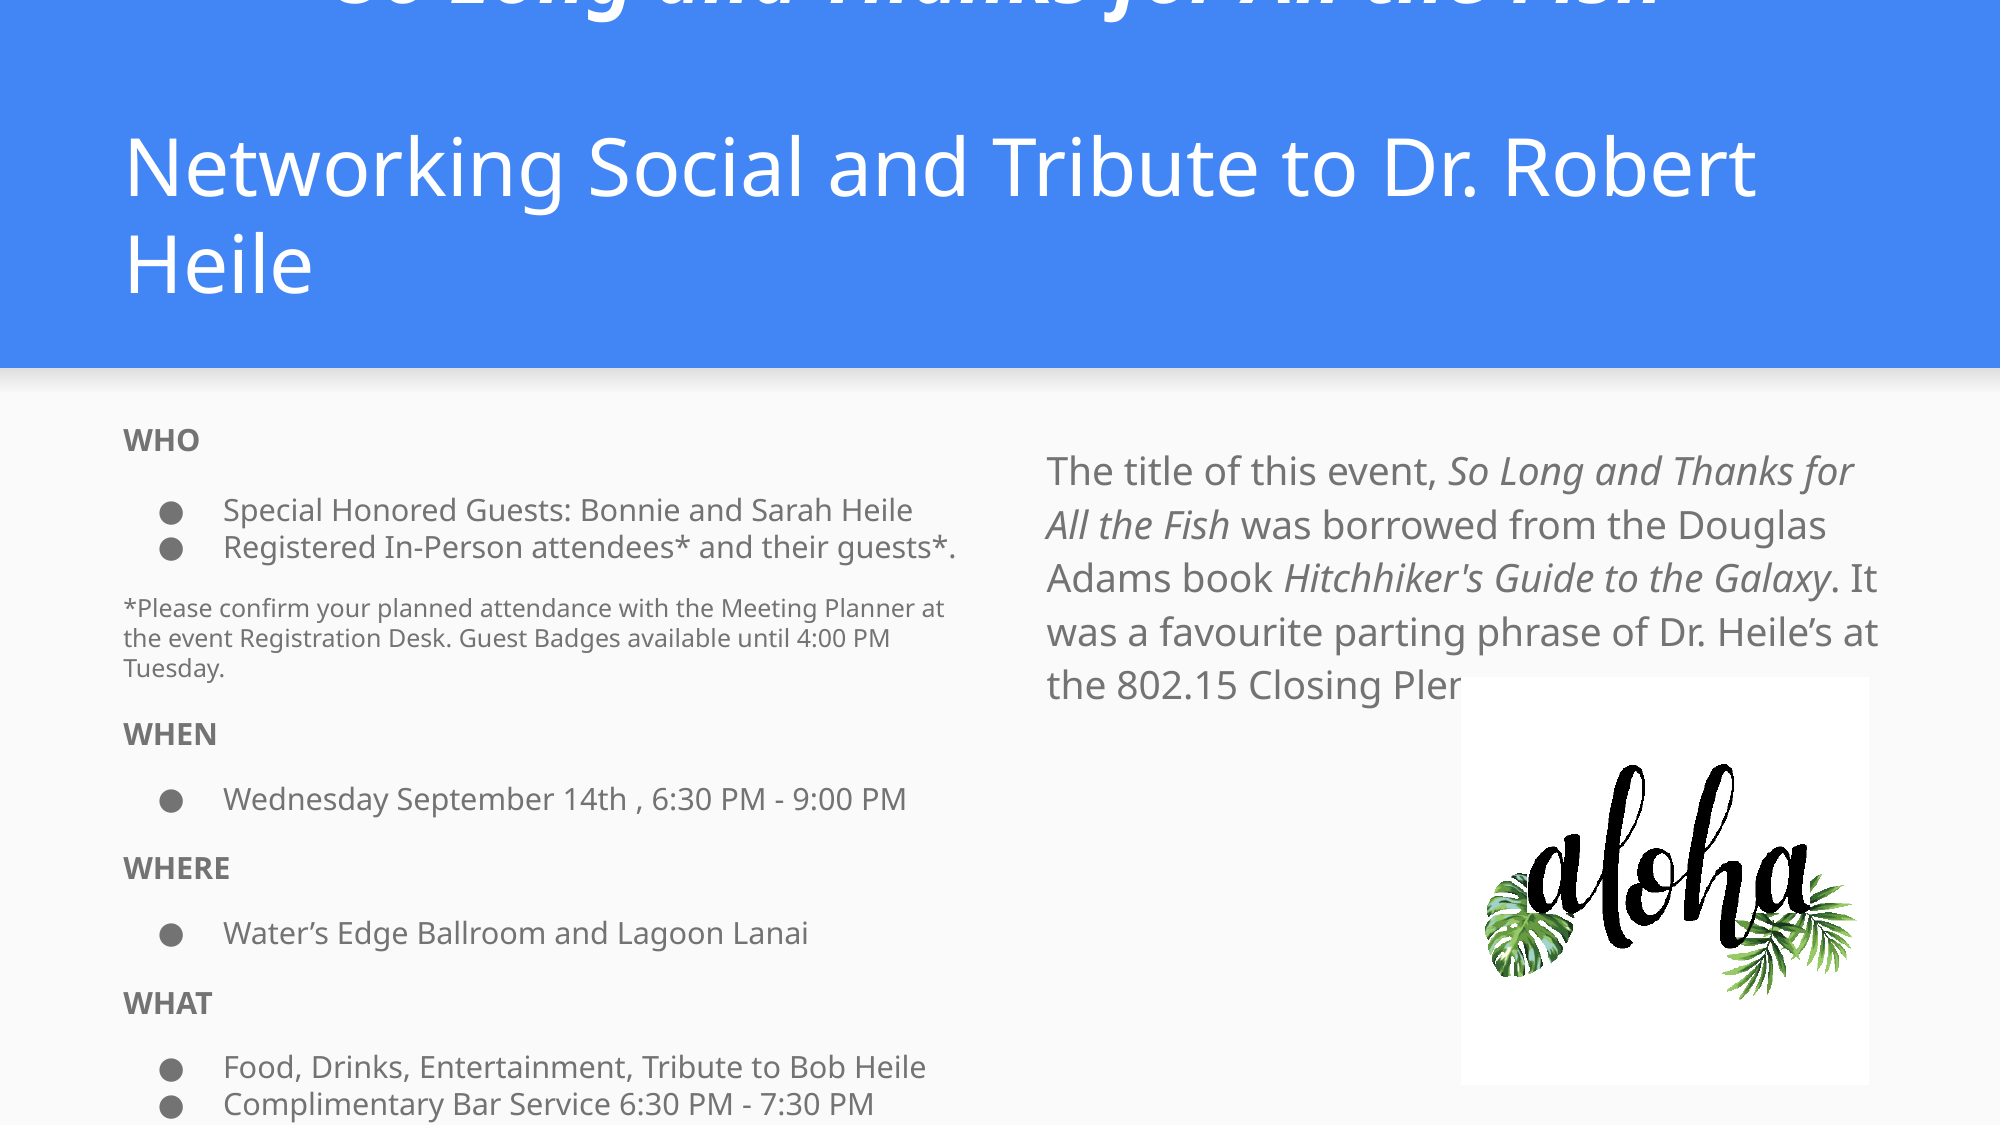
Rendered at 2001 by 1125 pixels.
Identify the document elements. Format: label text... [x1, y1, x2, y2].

title ‘So Long and Thanks for All the Fish’ Networking Social and Tribute to Dr. Robert Heile [103, 19, 1902, 330]
list The title of this event, So Long and Thanks for All the Fish was borrowed from the Douglas Adams book Hitchhiker's Guide to the Galaxy. It was a favourite parting phrase of Dr. Heile’s at the 802.15 Closing Plenary. [1026, 419, 1902, 1013]
list WHO Special Honored Guests: Bonnie and Sarah Heile Registered In-Person attendees* and their guests*. *Please confirm your planned attendance with the Meeting Planner at the event Registration Desk. Guest Badges available until 4:00 PM Tuesday. WHEN Wednesday September 14th , 6:30 PM - 9:00 PM WHERE Water’s Edge Ballroom and Lagoon Lanai WHAT Food, Drinks, Entertainment, Tribute to Bob Heile Complimentary Bar Service 6:30 PM - 7:30 PM [103, 395, 979, 1113]
picture [1460, 677, 1869, 1086]
